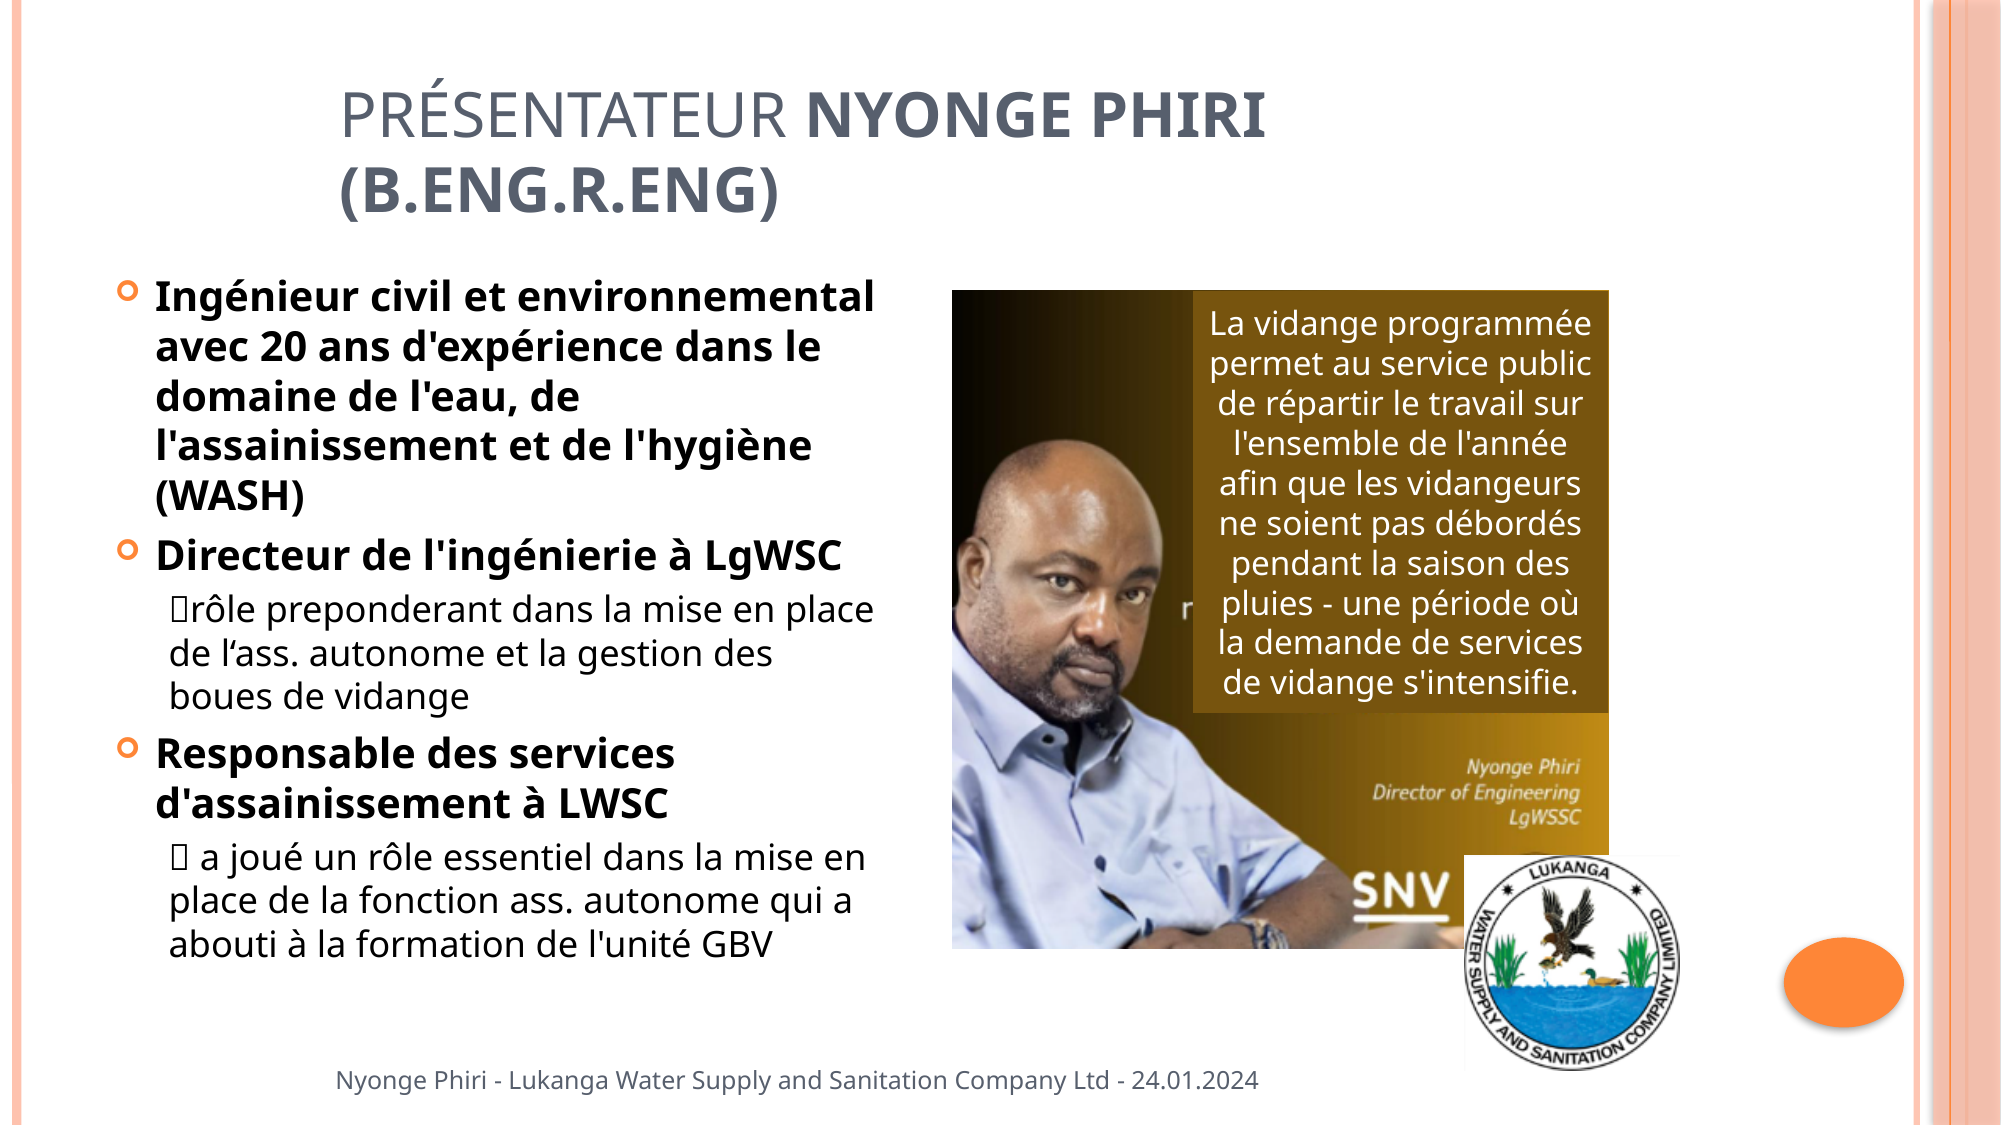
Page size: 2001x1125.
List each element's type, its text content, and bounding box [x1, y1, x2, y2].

picture [952, 290, 1680, 1071]
list Ingénieur civil et environnemental avec 20 ans d'expérience dans le domaine de l'eau, de l'assainissement et de l'hygiène (WASH) Directeur de l'ingénierie à LgWSC rôle preponderant dans la mise en place de l‘ass. autonome et la gestion des boues de vidange Responsable des services d'assainissement à LWSC  a joué un rôle essentiel dans la mise en place de la fonction ass. autonome qui a abouti à la formation de l'unité GBV [99, 262, 900, 1013]
title Présentateur Nyonge Phiri (B.Eng.R.Eng) [324, 45, 1650, 233]
footer Nyonge Phiri - Lukanga Water Supply and Sanitation Company Ltd - 24.01.2024 [320, 1049, 1514, 1110]
